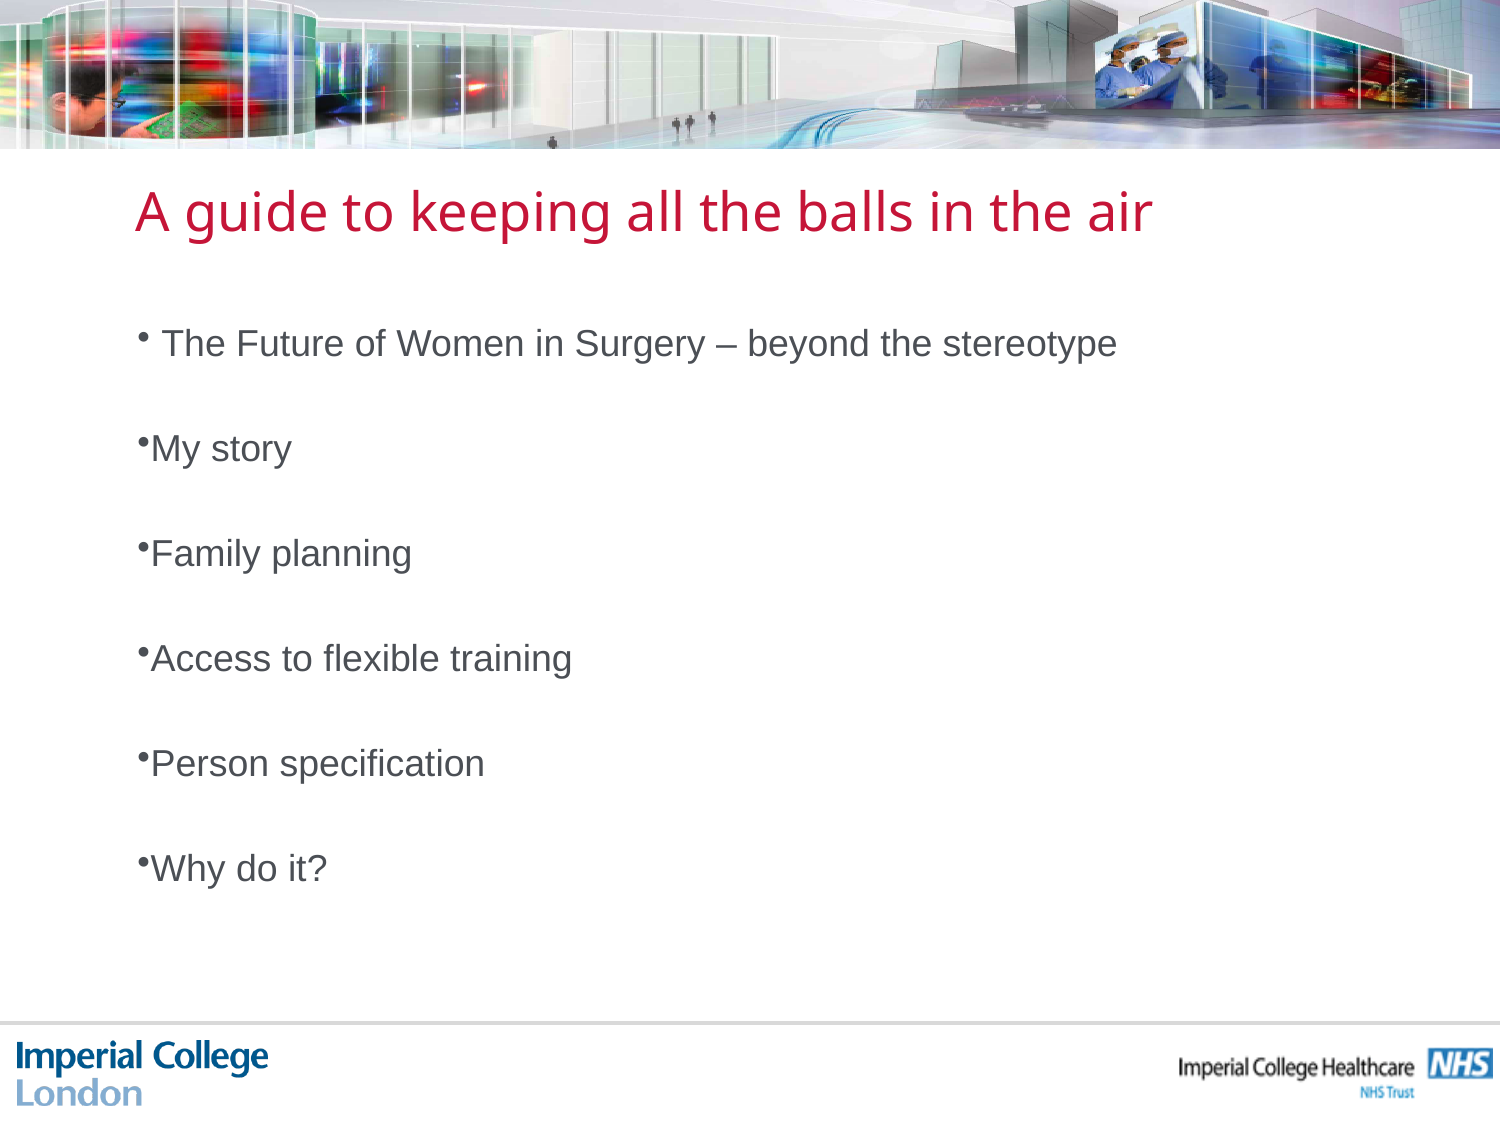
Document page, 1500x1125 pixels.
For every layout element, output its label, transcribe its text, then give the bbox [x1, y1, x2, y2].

list The Future of Women in Surgery – beyond the stereotype My story Family planning Access to flexible training Person specification Why do it? [137, 318, 1375, 1051]
picture [0, 0, 1500, 149]
picture [1175, 1039, 1493, 1106]
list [446, 398, 1057, 805]
picture [17, 1040, 268, 1106]
title A guide to keeping all the balls in the air [135, 137, 1374, 242]
